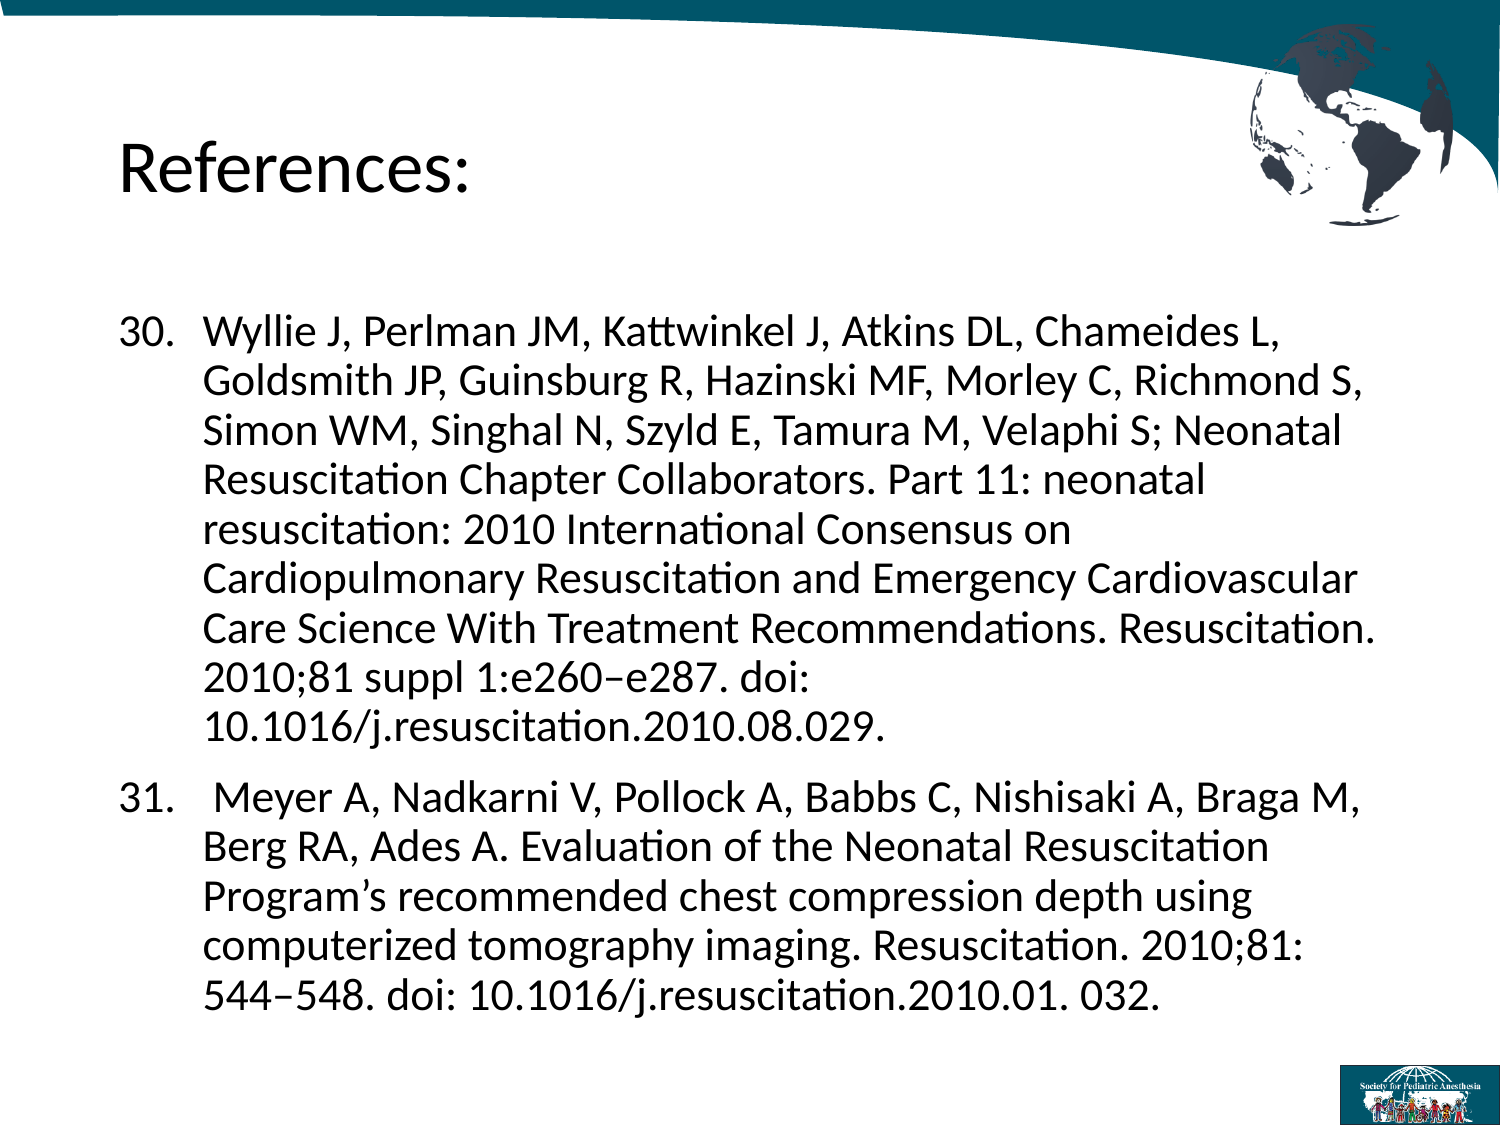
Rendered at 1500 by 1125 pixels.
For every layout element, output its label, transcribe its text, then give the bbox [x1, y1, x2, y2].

picture [1460, 1083, 1480, 1089]
picture [1398, 1066, 1430, 1075]
picture [1369, 1084, 1384, 1089]
picture [1364, 1092, 1469, 1124]
title References: [103, 59, 1397, 278]
picture [1405, 1082, 1413, 1089]
picture [1447, 1085, 1457, 1089]
list Wyllie J, Perlman JM, Kattwinkel J, Atkins DL, Chameides L, Goldsmith JP, Guinsburg R, Hazinski MF, Morley C, Richmond S, Simon WM, Singhal N, Szyld E, Tamura M, Velaphi S; Neonatal Resuscitation Chapter Collaborators. Part 11: neonatal resuscitation: 2010 International Consensus on Cardiopulmonary Resuscitation and Emergency Cardiovascular Care Science With Treatment Recommendations. Resuscitation. 2010;81 suppl 1:e260–e287. doi: 10.1016/j.resuscitation.2010.08.029. Meyer A, Nadkarni V, Pollock A, Babbs C, Nishisaki A, Braga M, Berg RA, Ades A. Evaluation of the Neonatal Resuscitation Program’s recommended chest compression depth using computerized tomography imaging. Resuscitation. 2010;81: 544–548. doi: 10.1016/j.resuscitation.2010.01. 032. [103, 299, 1397, 1075]
